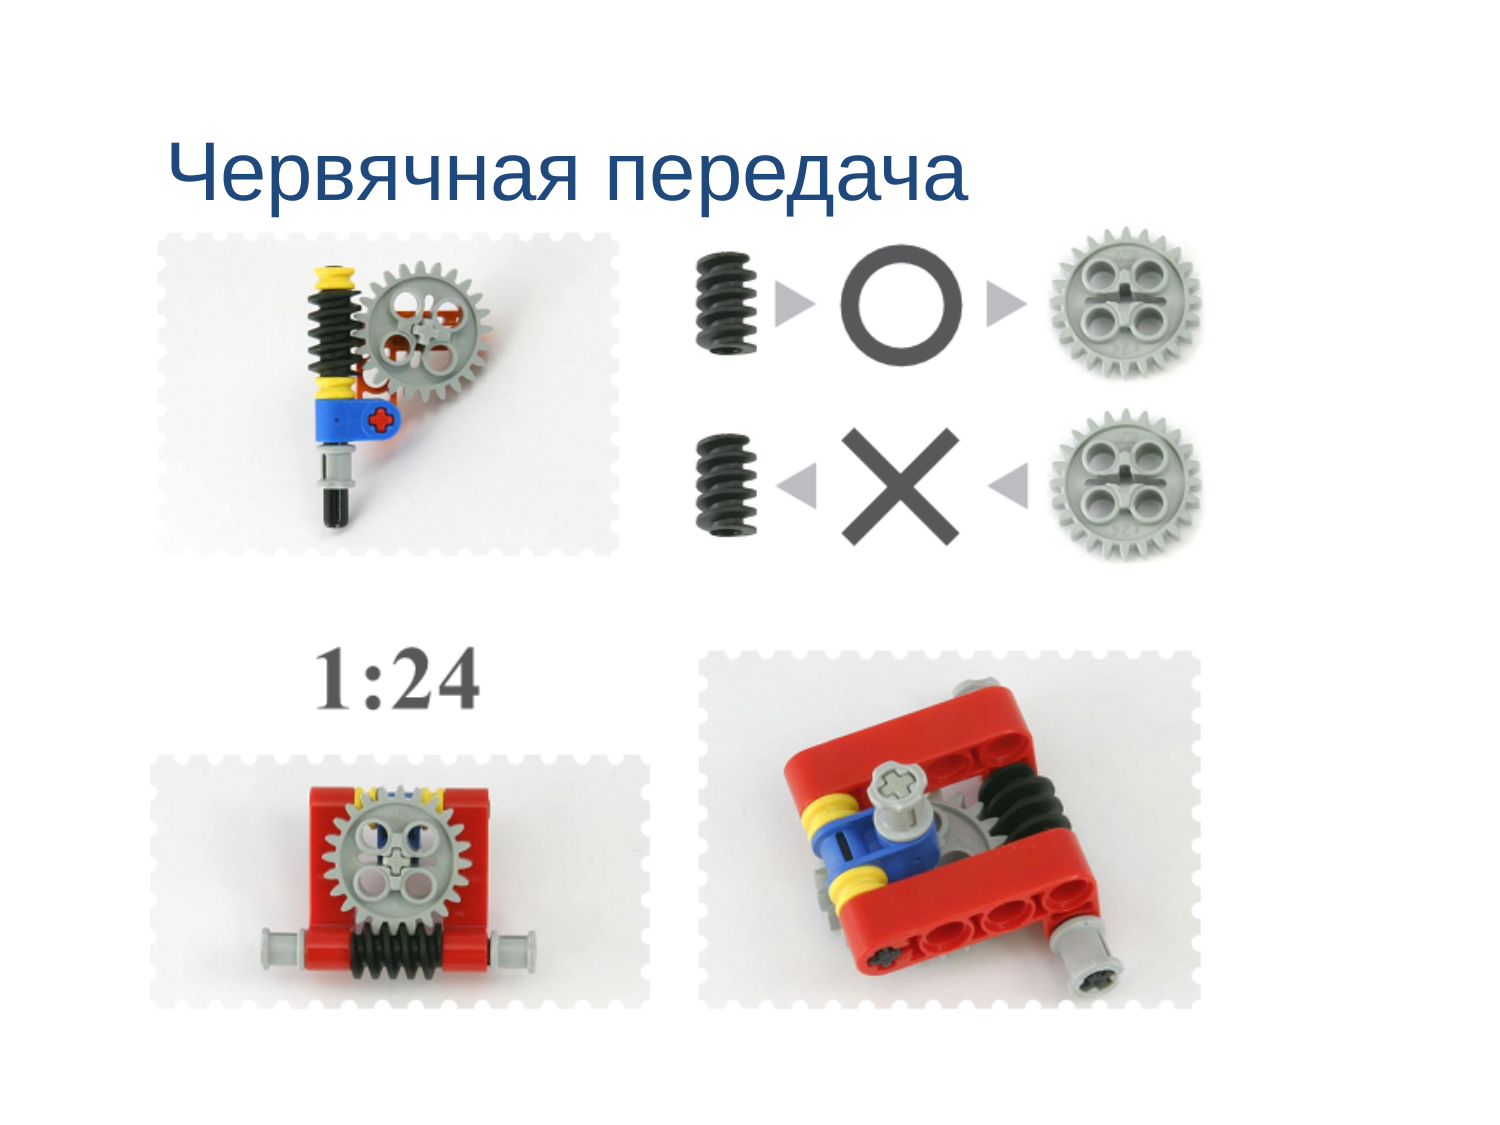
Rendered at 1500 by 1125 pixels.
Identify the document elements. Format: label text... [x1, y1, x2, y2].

title Червячная передача [149, 44, 1426, 233]
picture [147, 219, 1231, 579]
picture [149, 609, 1215, 1037]
